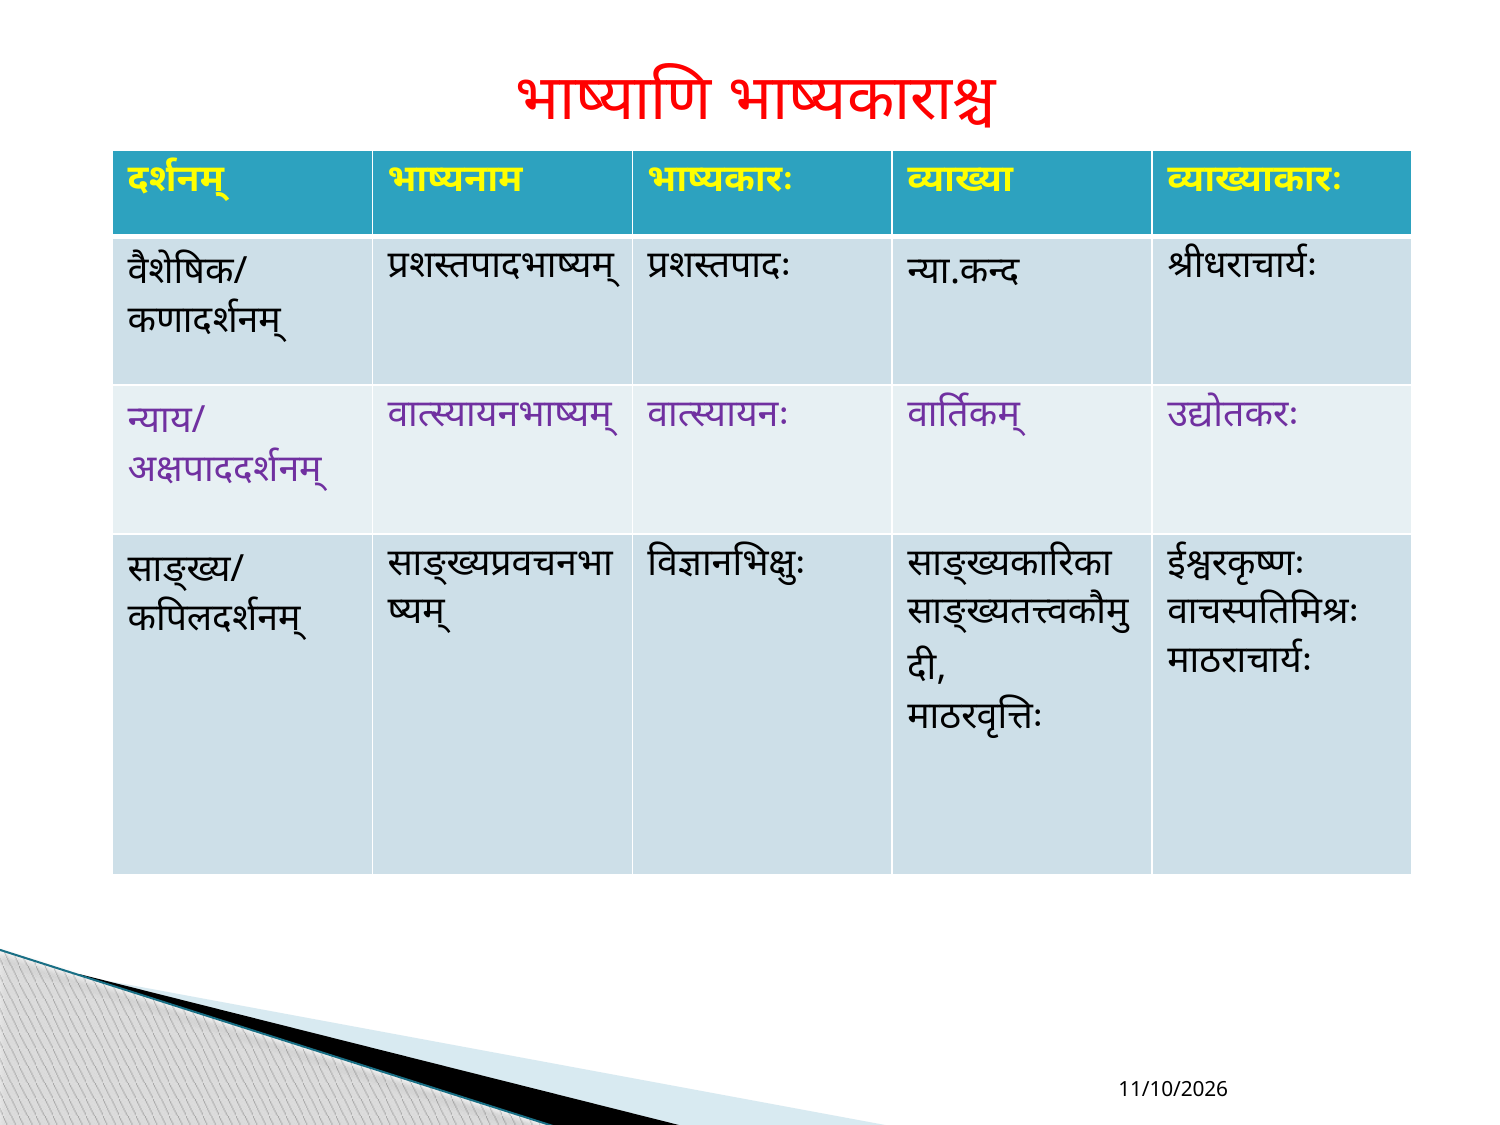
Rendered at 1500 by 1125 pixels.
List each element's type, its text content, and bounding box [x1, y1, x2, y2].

table_header दर्शनम् [113, 151, 372, 234]
table_cell साङ्ख्यप्रवचनभाष्यम् [373, 535, 632, 874]
table_header व्याख्या [893, 151, 1151, 234]
table_cell श्रीधराचार्यः [1153, 239, 1411, 384]
table_cell वात्स्यायनः [633, 386, 891, 533]
table_cell ईश्वरकृष्णः वाचस्पतिमिश्रः माठराचार्यः [1153, 535, 1411, 874]
table_cell प्रशस्तपादः [633, 239, 891, 384]
table_cell न्याय/अक्षपाददर्शनम् [113, 386, 372, 533]
table_cell प्रशस्तपादभाष्यम् [373, 239, 632, 384]
table_cell न्या.कन्द [893, 239, 1151, 384]
table_cell वैशेषिक/कणादर्शनम् [113, 239, 372, 384]
table_cell साङ्ख्यकारिका साङ्ख्यतत्त्वकौमुदी, माठरवृत्तिः [893, 535, 1151, 874]
table_header भाष्यकारः [633, 151, 891, 234]
table_cell वात्स्यायनभाष्यम् [373, 386, 632, 533]
table_cell वार्तिकम् [893, 386, 1151, 533]
table_cell विज्ञानभिक्षुः [633, 535, 891, 874]
table_header व्याख्याकारः [1153, 151, 1411, 234]
table_header भाष्यनाम [373, 151, 632, 234]
table_cell साङ्ख्य/कपिलदर्शनम् [113, 535, 372, 874]
list भाष्याणि भाष्यकाराश्च [49, 50, 1445, 1075]
table_cell उद्योतकरः [1153, 386, 1411, 533]
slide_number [1103, 1051, 1419, 1112]
